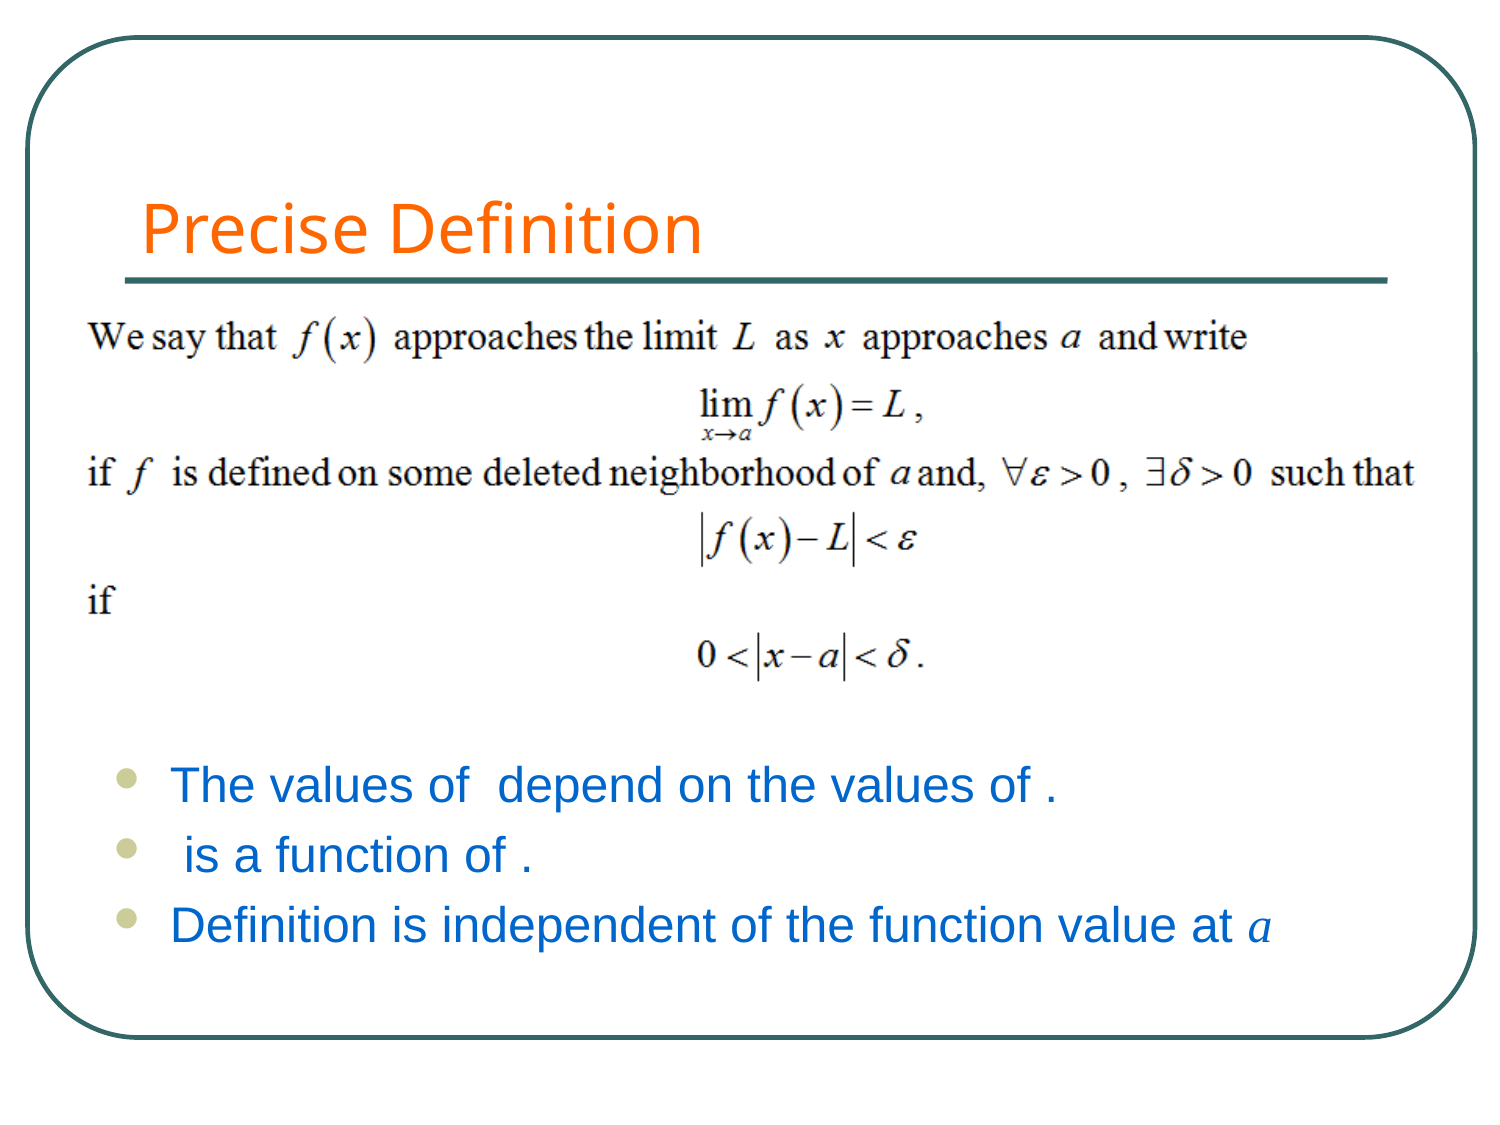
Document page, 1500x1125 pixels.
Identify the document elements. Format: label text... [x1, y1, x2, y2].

title Precise Definition [125, 87, 1388, 275]
picture [74, 312, 1426, 684]
